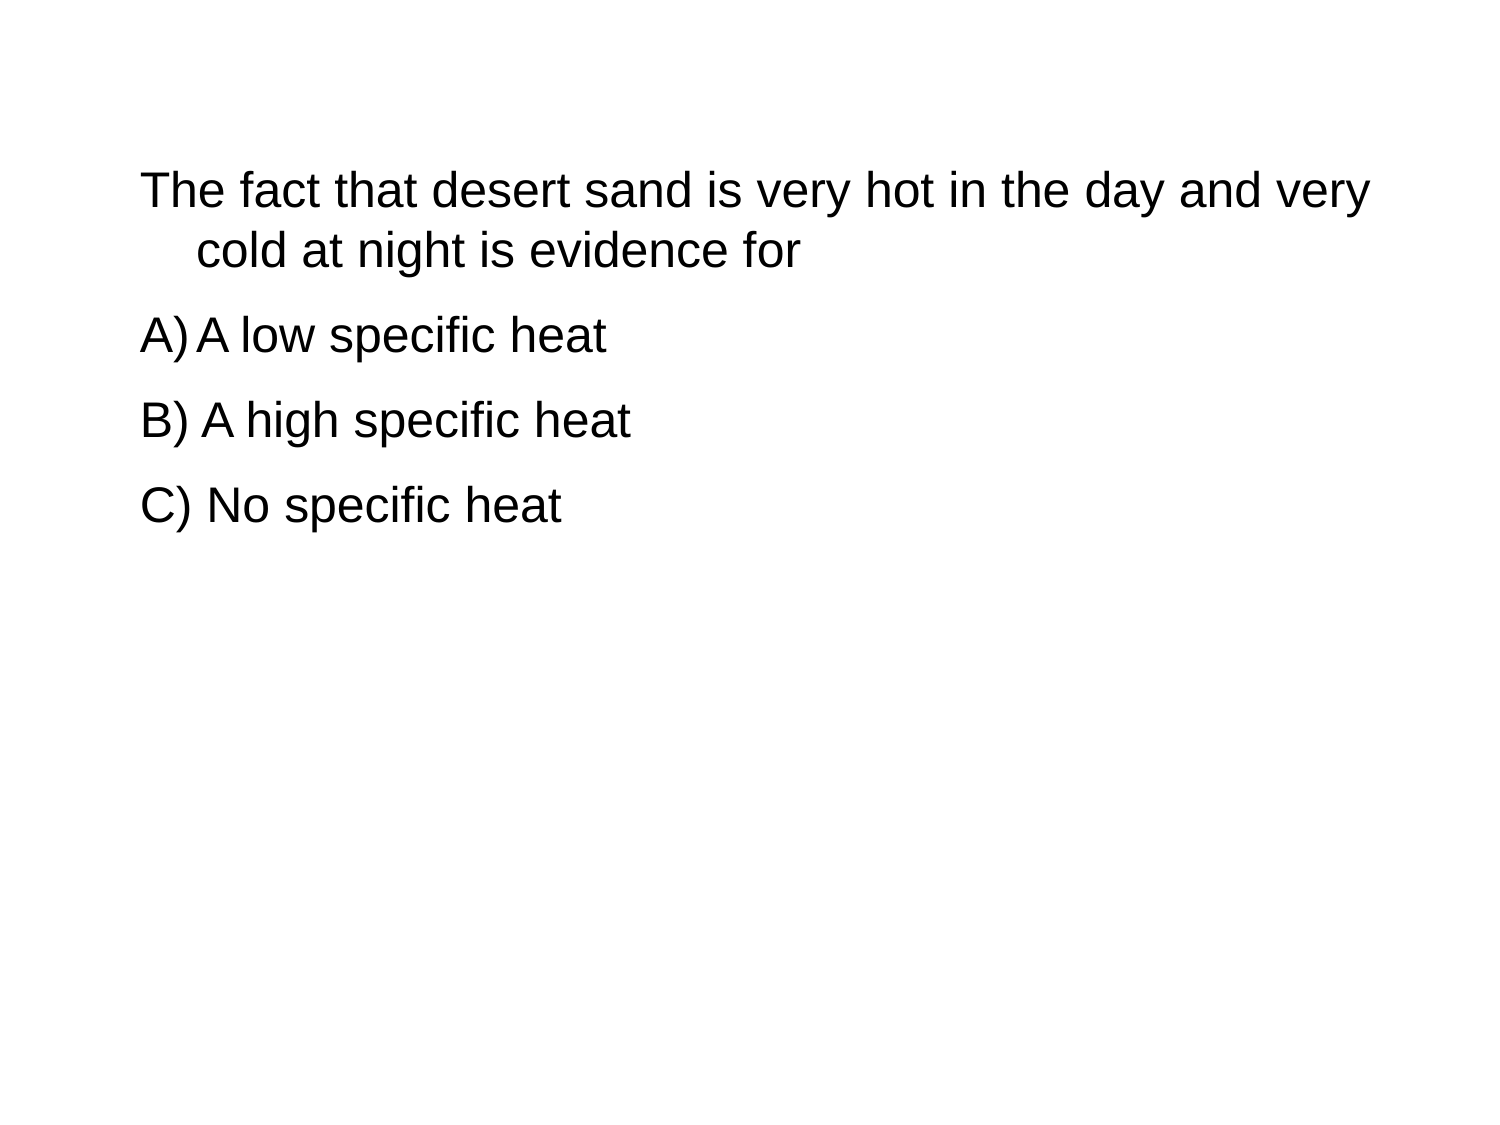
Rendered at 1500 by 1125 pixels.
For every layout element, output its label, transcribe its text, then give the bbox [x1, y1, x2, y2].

text_box The fact that desert sand is very hot in the day and very cold at night is evidence for A low specific heat B) A high specific heat C) No specific heat [124, 149, 1388, 540]
